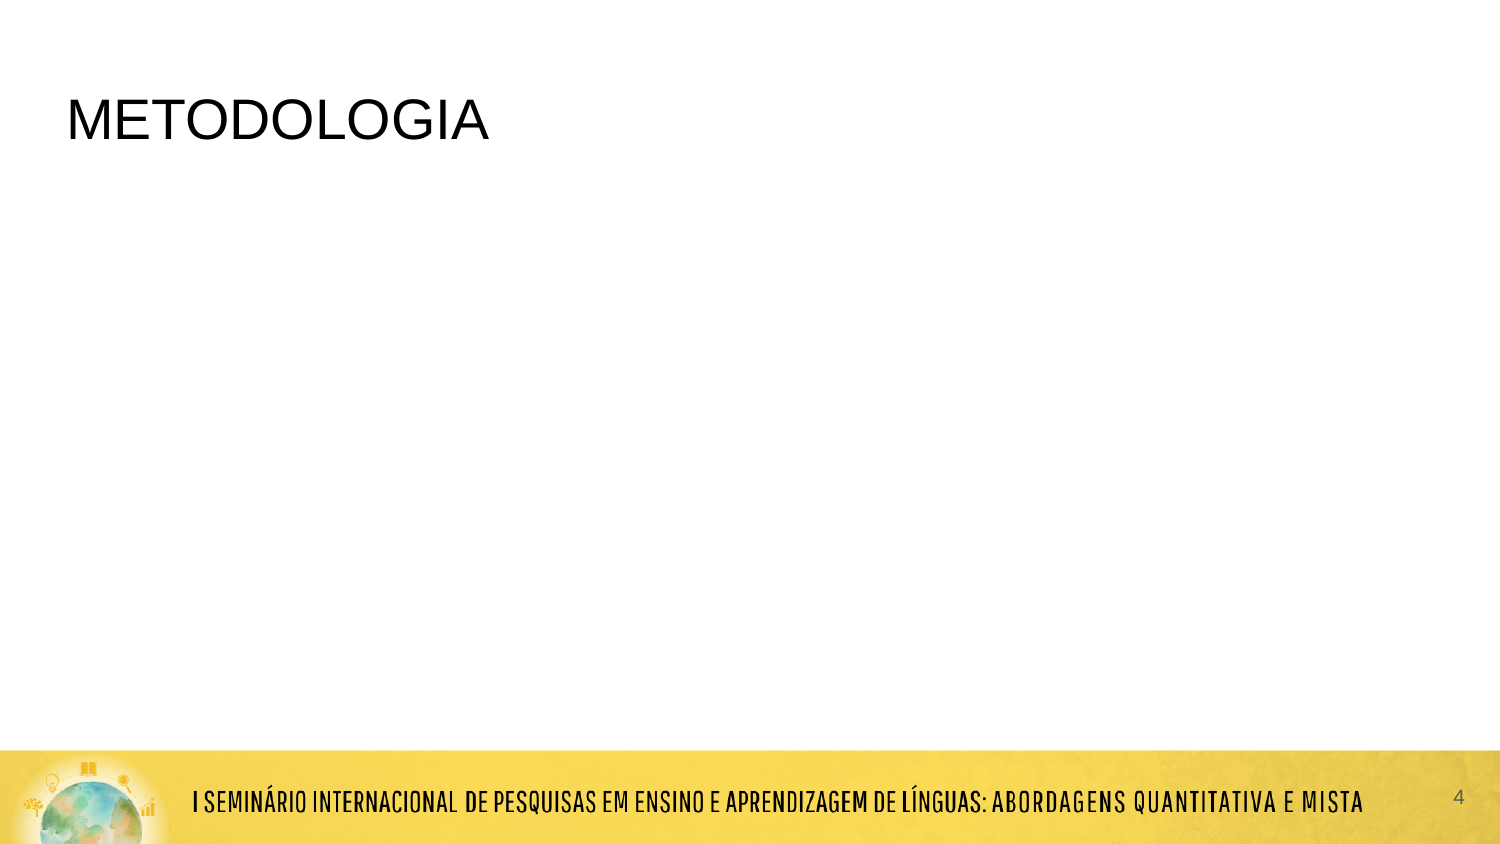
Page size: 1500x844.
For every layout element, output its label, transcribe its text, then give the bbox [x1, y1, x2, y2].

title METODOLOGIA [51, 72, 1449, 167]
slide_number ‹#› [1389, 764, 1480, 830]
picture [0, 0, 1500, 844]
